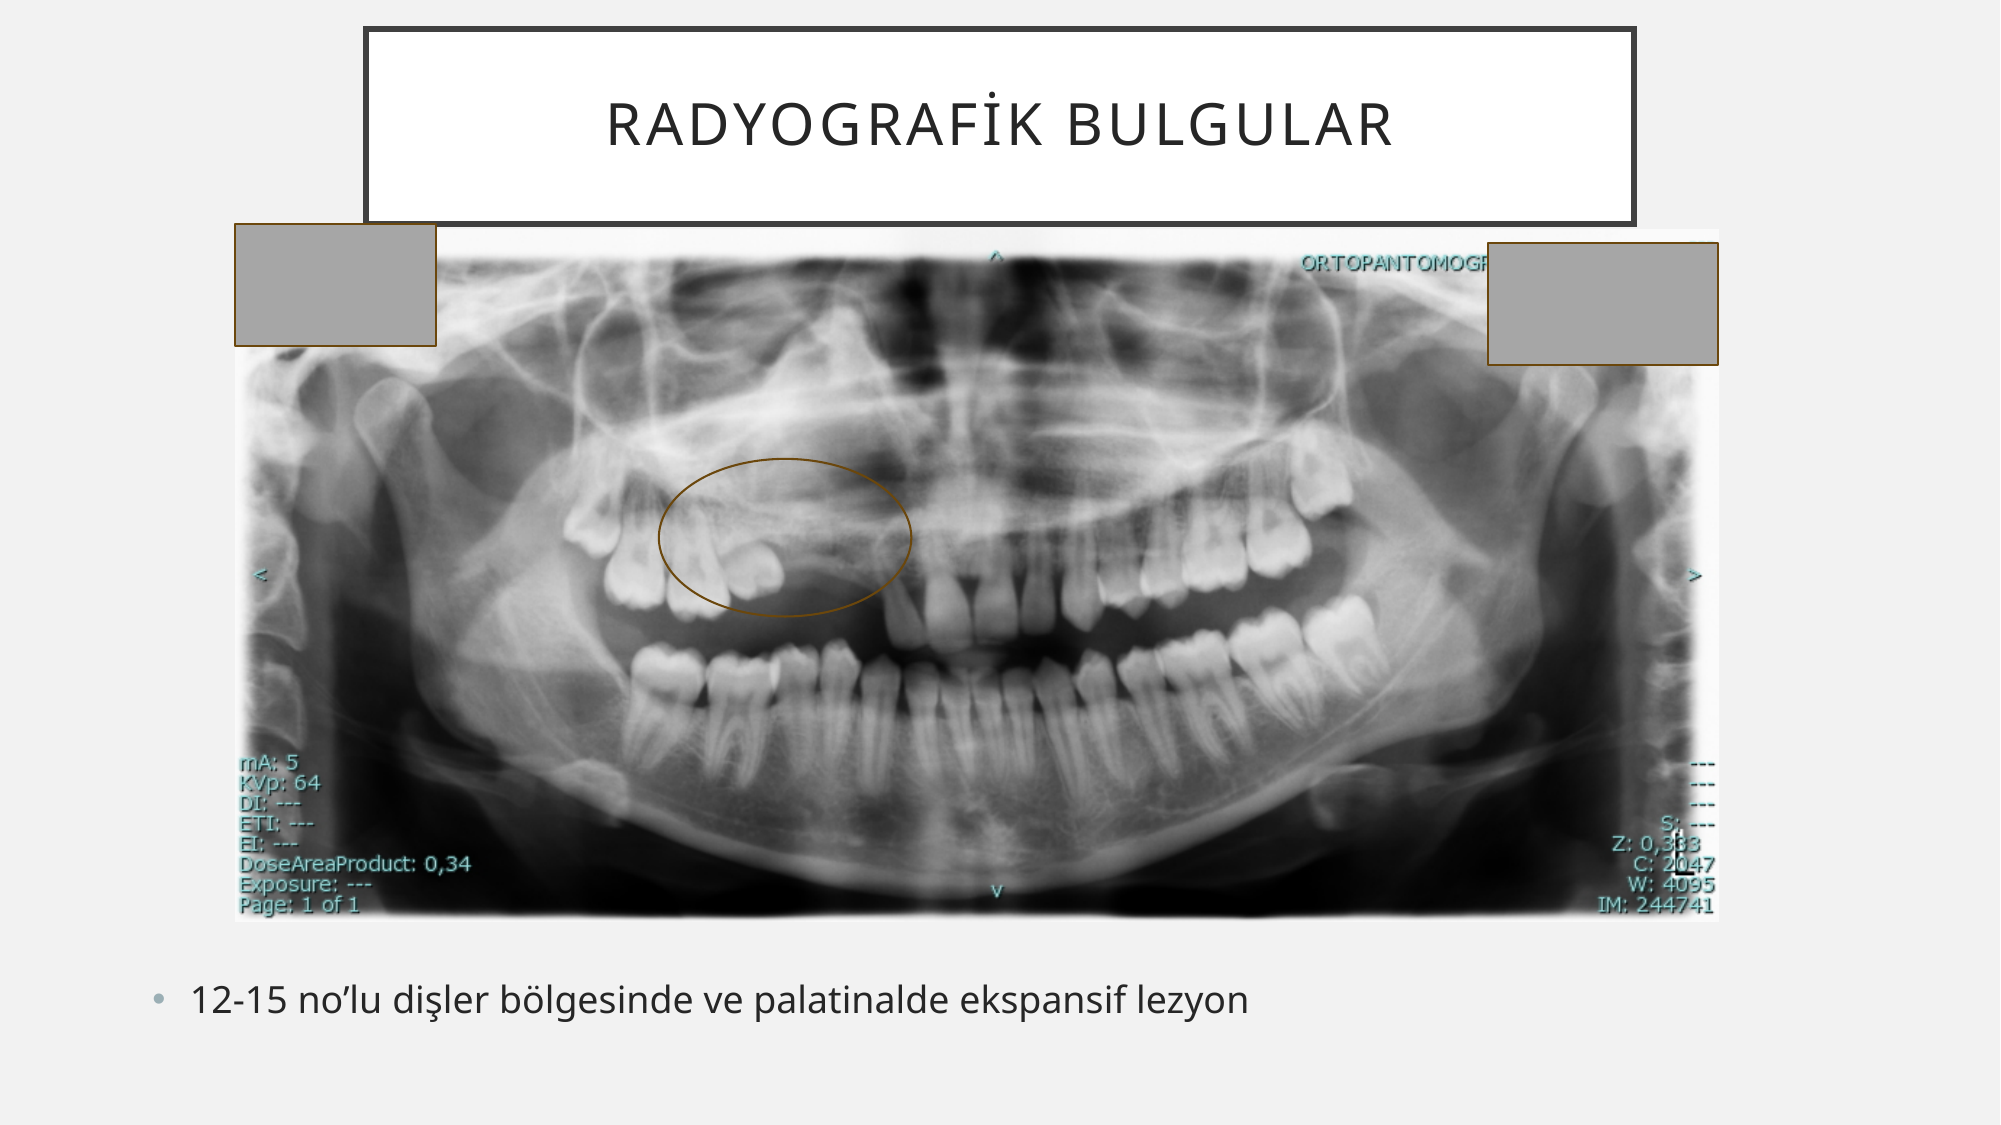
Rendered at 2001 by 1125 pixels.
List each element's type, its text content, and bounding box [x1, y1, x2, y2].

title Radyografik Bulgular [363, 26, 1637, 227]
text_box [234, 223, 437, 347]
picture [235, 229, 1719, 922]
list 12-15 no’lu dişler bölgesinde ve palatinalde ekspansif lezyon [137, 968, 1863, 1116]
